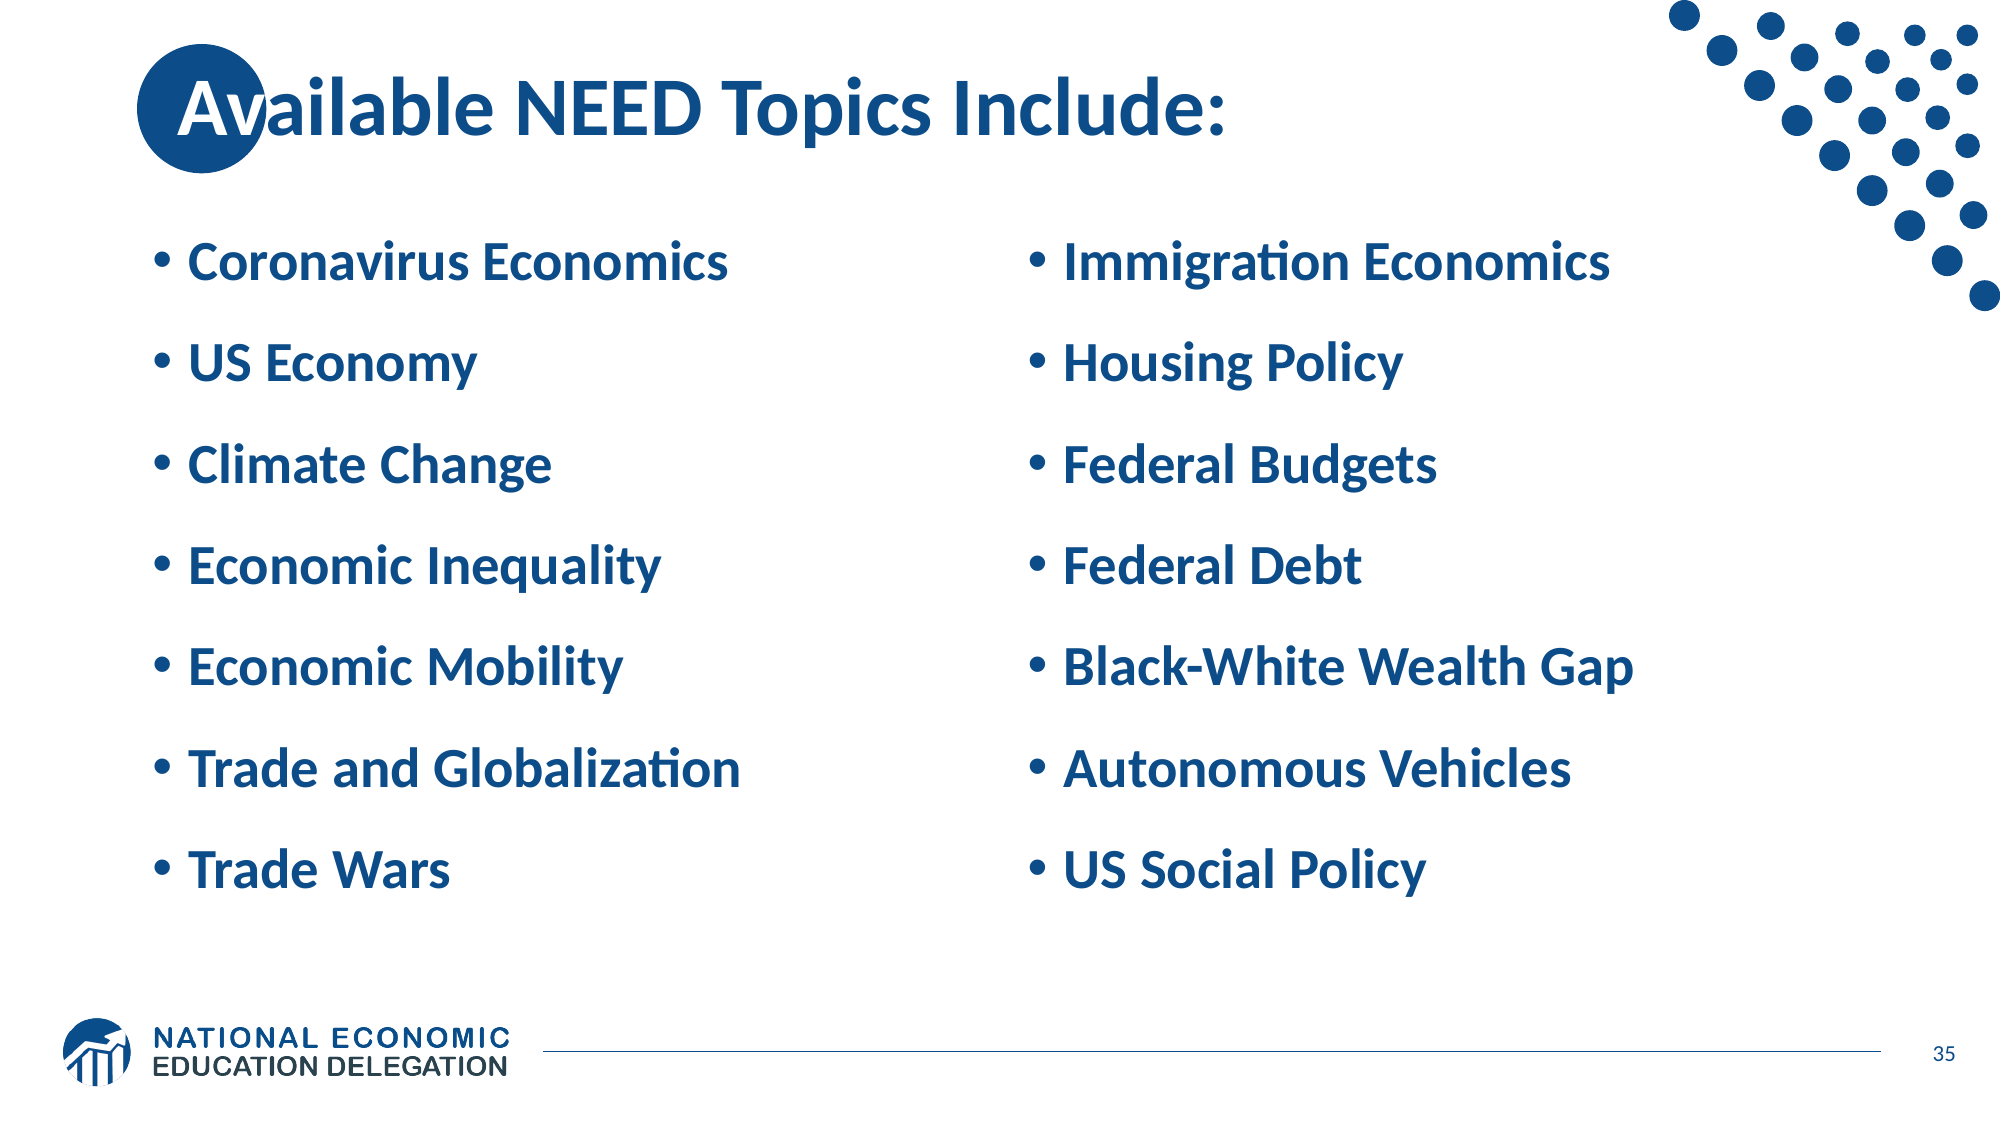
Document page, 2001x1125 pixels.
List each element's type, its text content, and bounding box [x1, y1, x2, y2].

list Coronavirus Economics US Economy Climate Change Economic Inequality Economic Mobility Trade and Globalization Trade Wars [137, 222, 988, 910]
slide_number 35 [1521, 1022, 1972, 1082]
title Available NEED Topics Include: [144, 0, 1869, 218]
list Immigration Economics Housing Policy Federal Budgets Federal Debt Black-White Wealth Gap Autonomous Vehicles US Social Policy [1012, 222, 1863, 910]
picture [55, 1013, 520, 1091]
